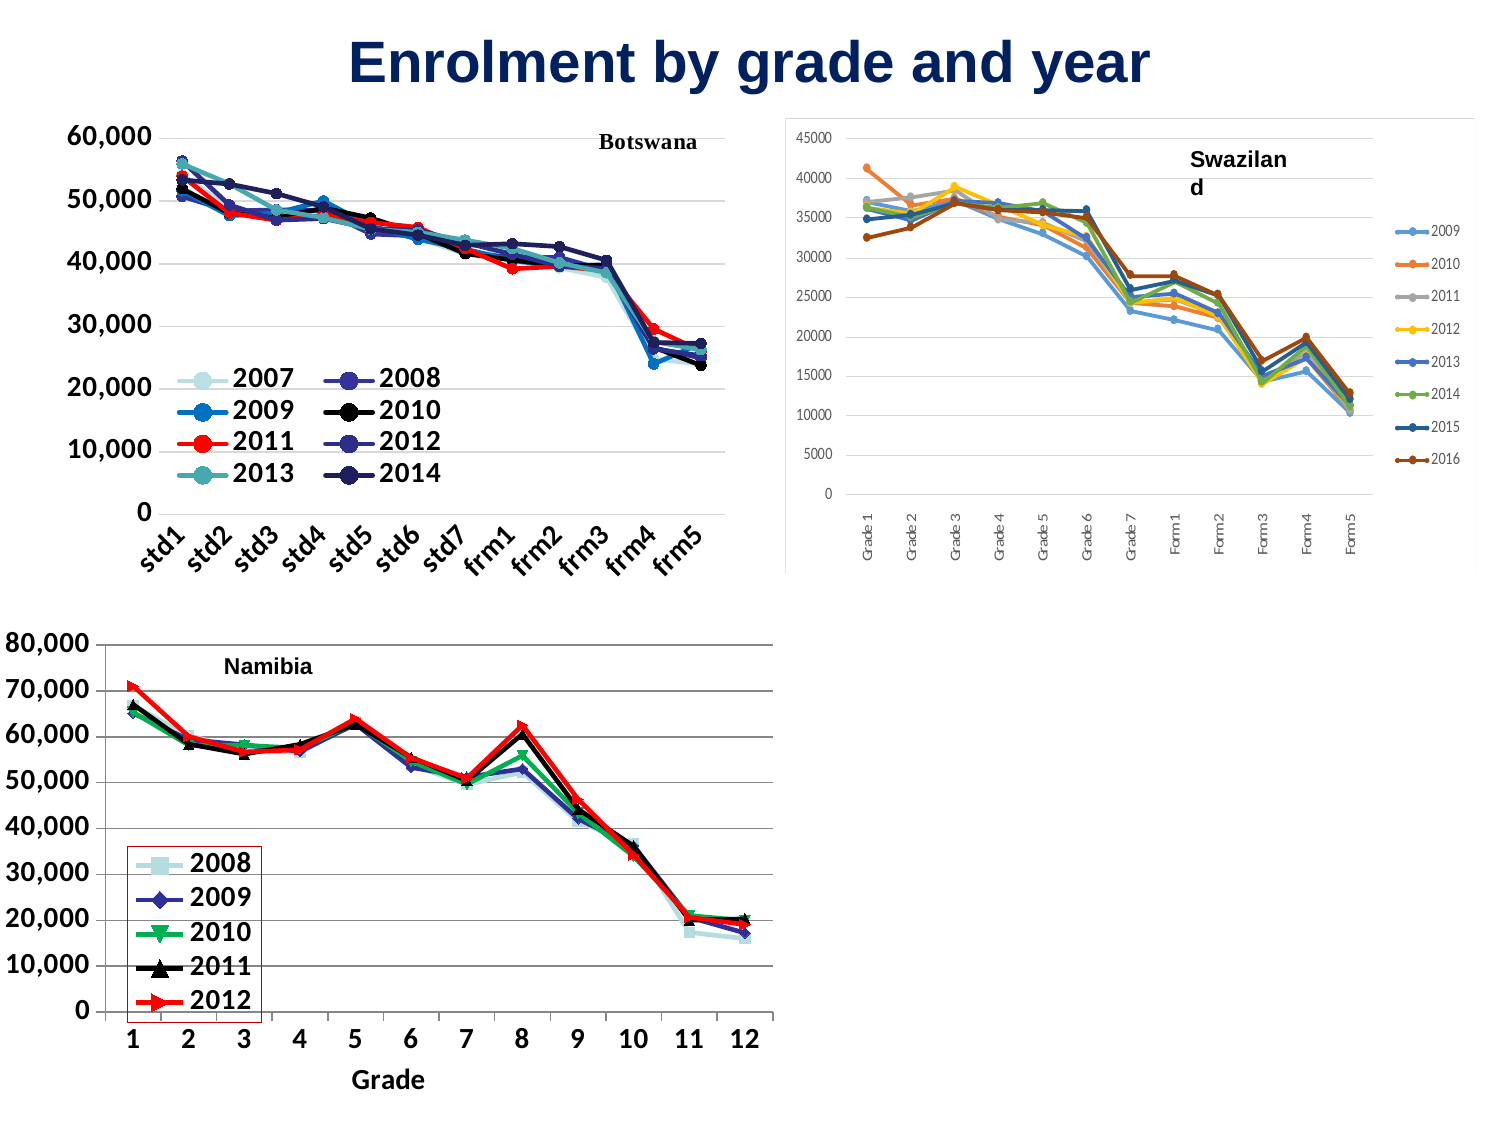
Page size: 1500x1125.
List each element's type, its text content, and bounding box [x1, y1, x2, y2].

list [785, 117, 1476, 574]
chart [4, 115, 774, 1107]
title Enrolment by grade and year [0, 4, 1500, 114]
